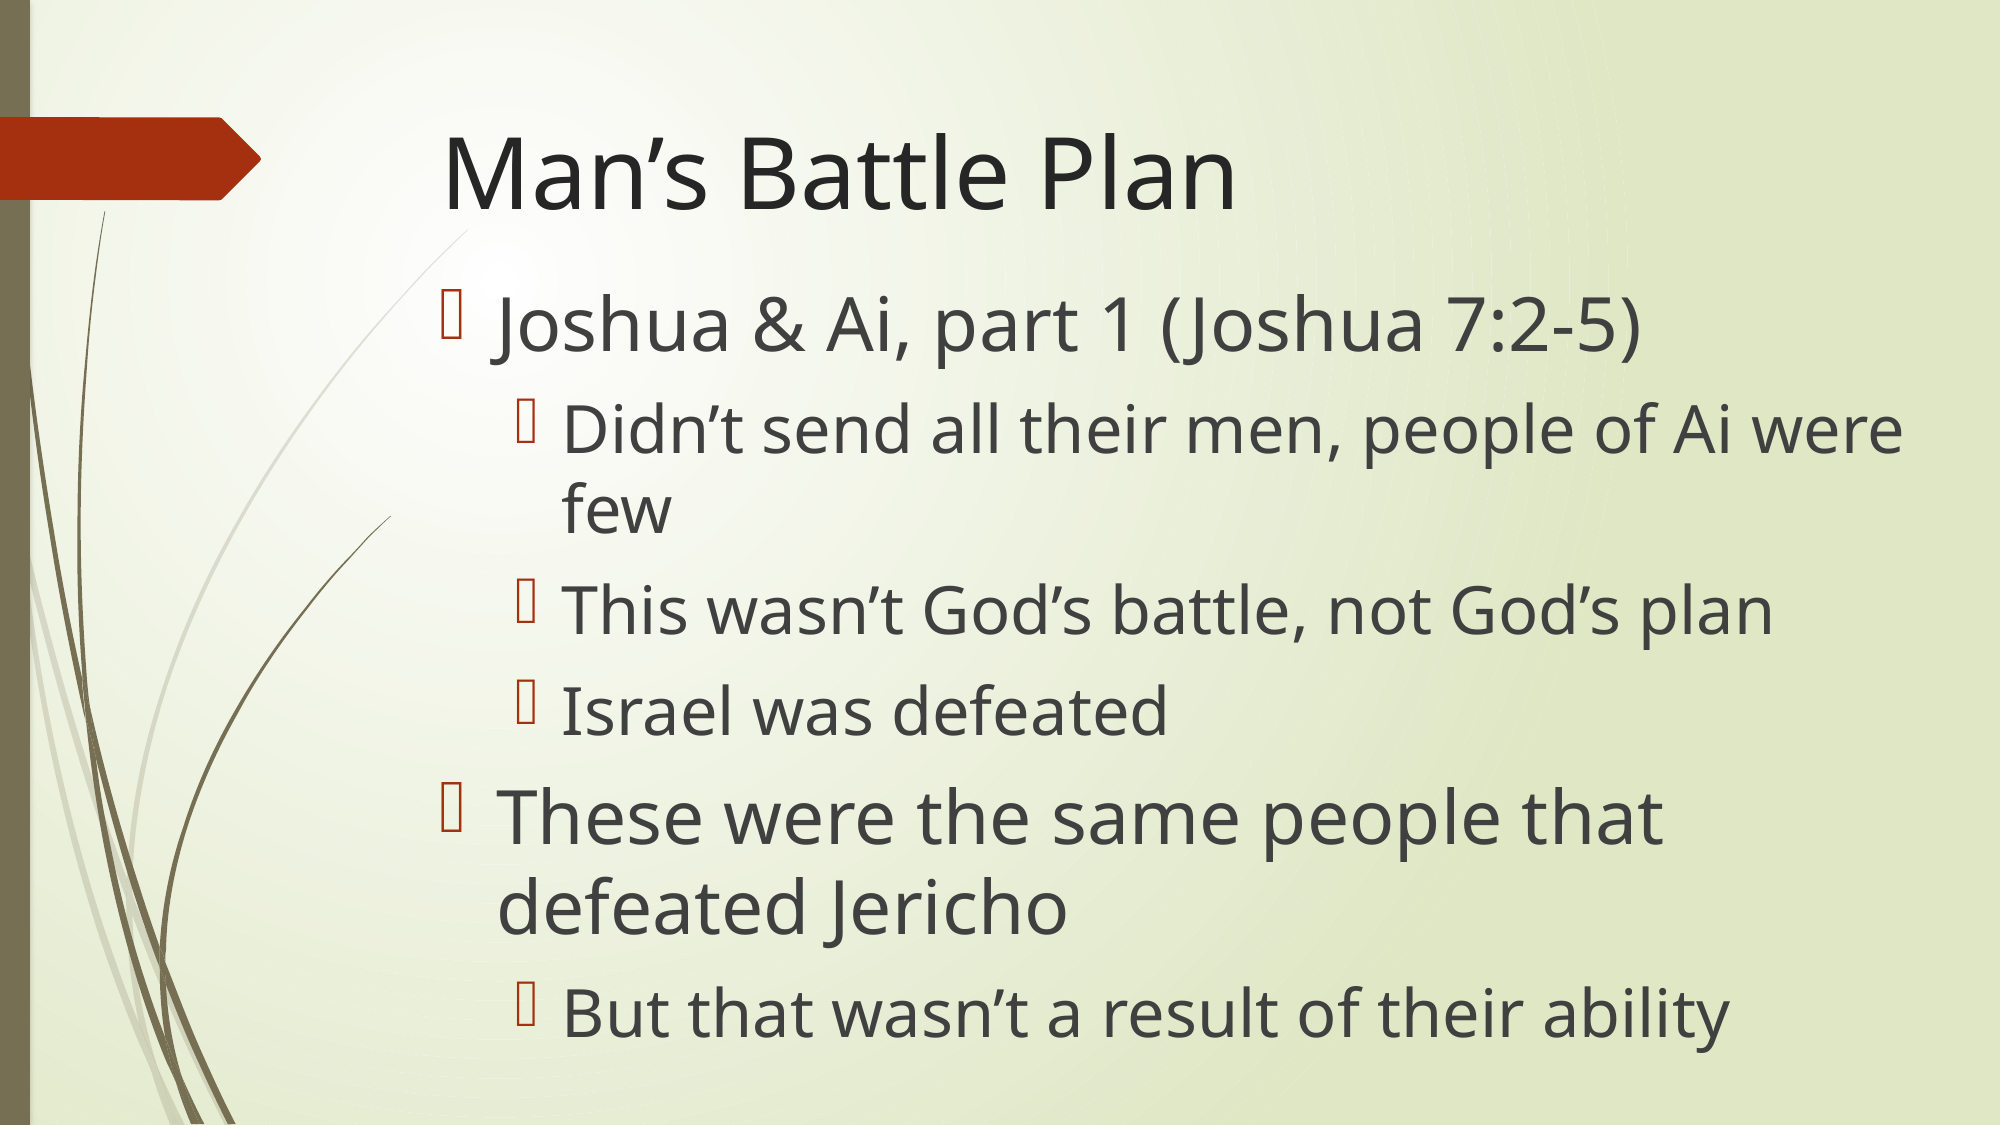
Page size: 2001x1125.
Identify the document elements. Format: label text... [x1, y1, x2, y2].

title Man’s Battle Plan [425, 102, 1972, 248]
list Joshua & Ai, part 1 (Joshua 7:2-5) Didn’t send all their men, people of Ai were few This wasn’t God’s battle, not God’s plan Israel was defeated These were the same people that defeated Jericho But that wasn’t a result of their ability [424, 268, 1972, 1091]
